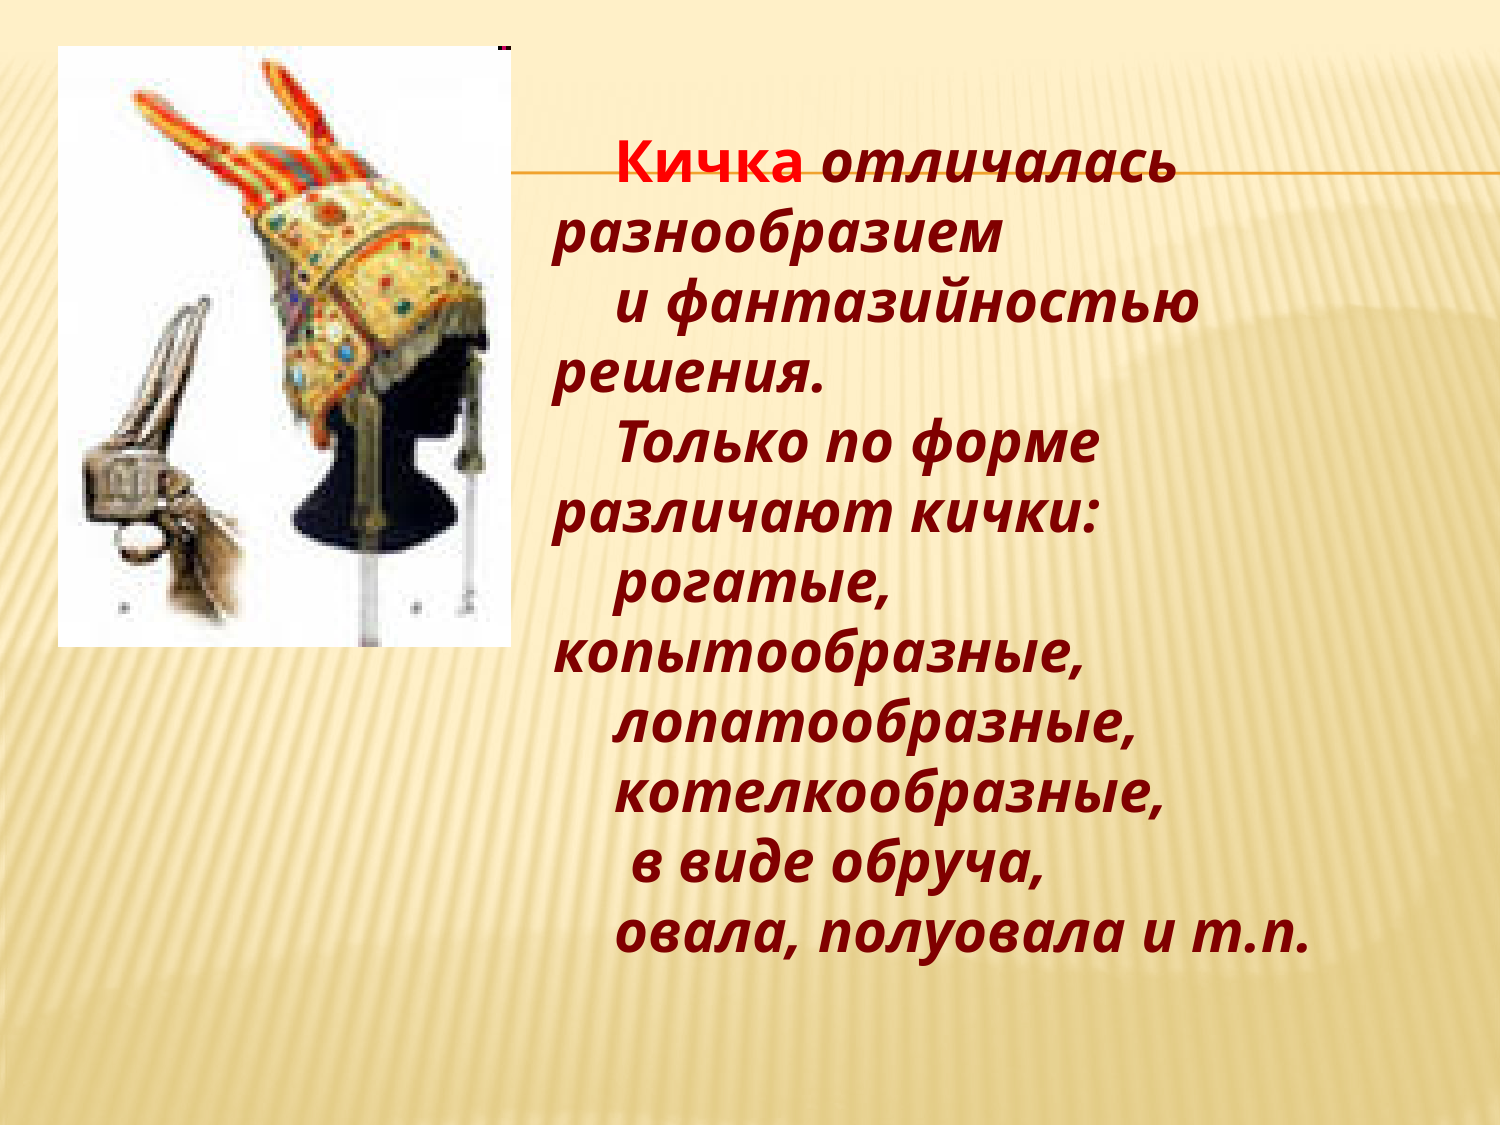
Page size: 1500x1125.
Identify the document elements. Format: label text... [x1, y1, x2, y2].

text_box Кичка отличалась разнообразием и фантазийностью решения. Только по форме различают кички: рогатые, копытообразные, лопатообразные, котелкообразные, в виде обруча, овала, полуовала и т.п. [538, 117, 1453, 972]
picture [58, 46, 511, 648]
